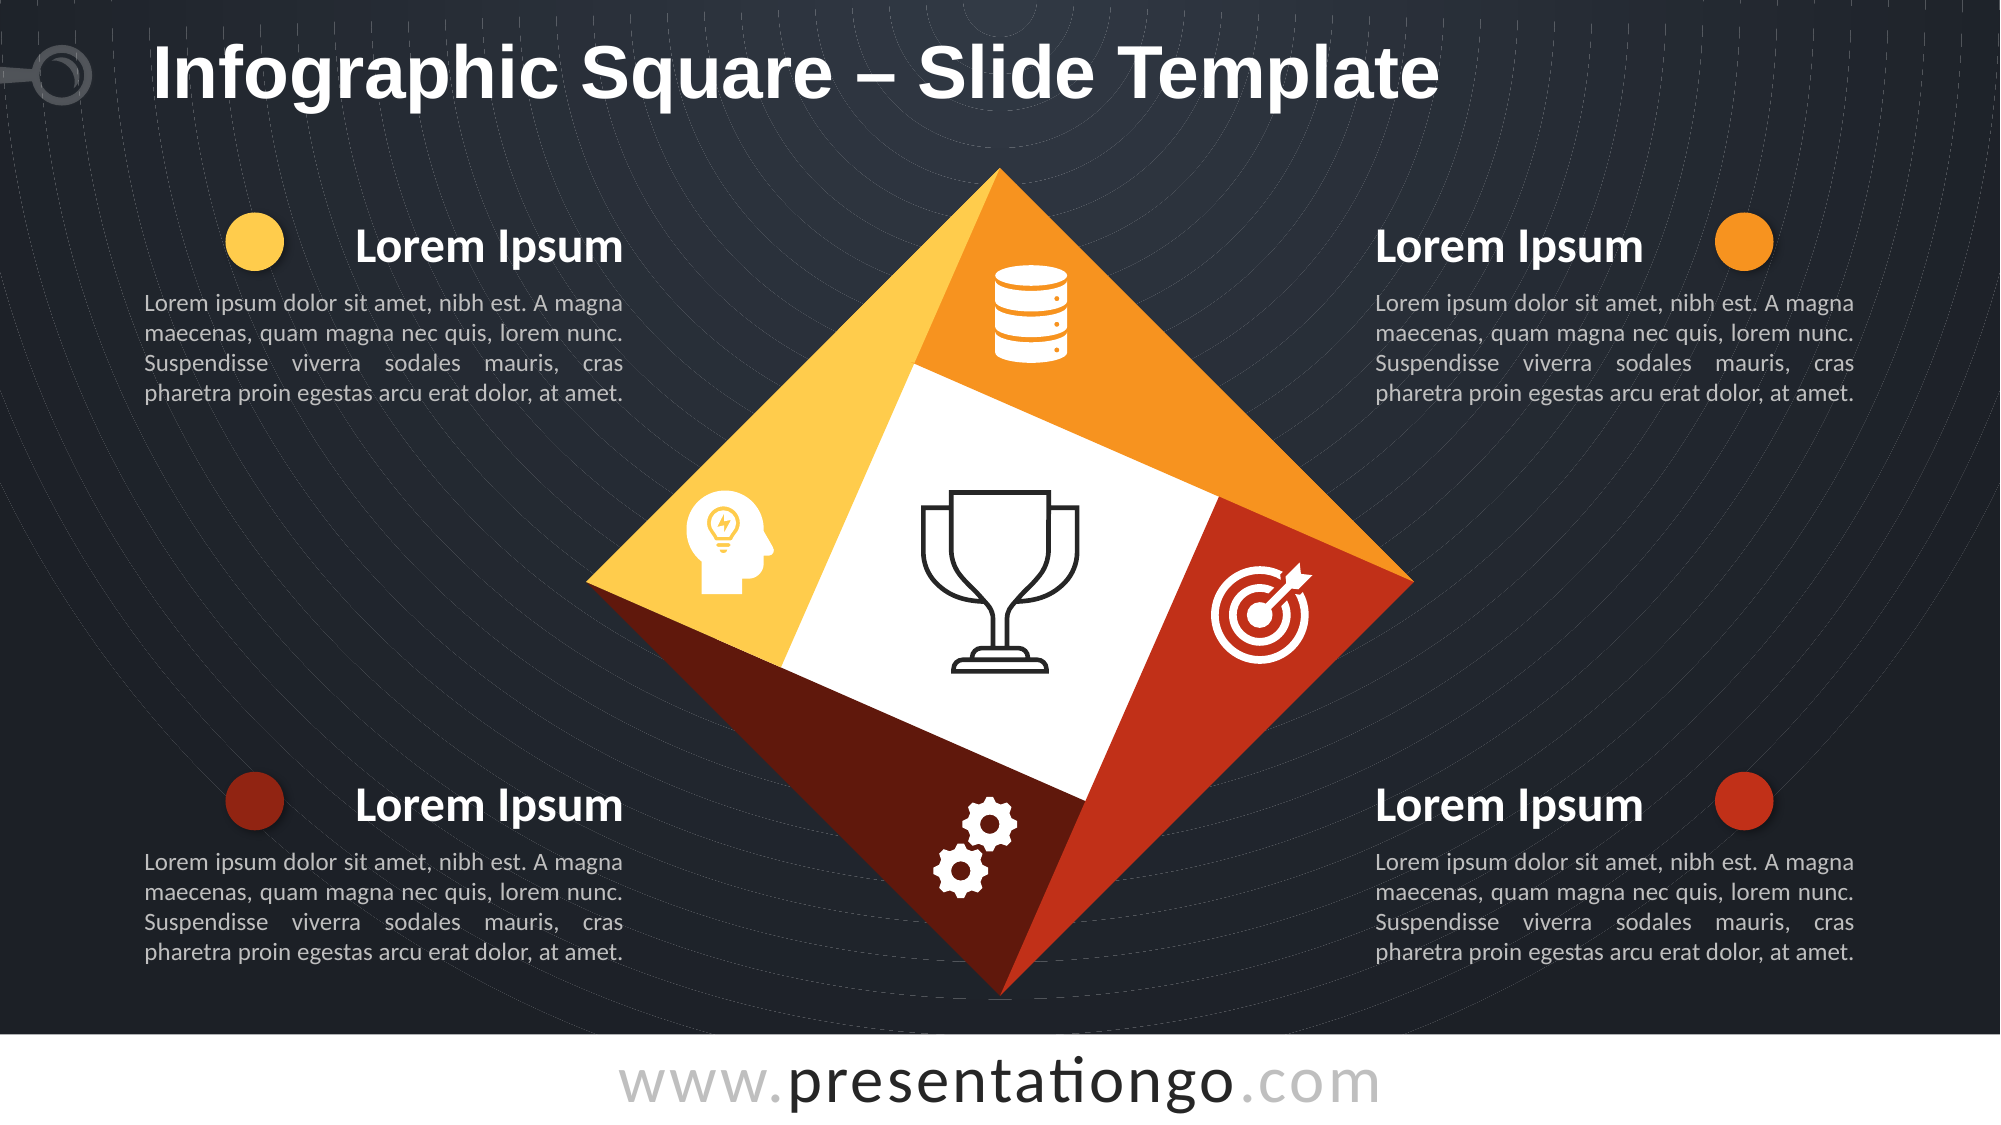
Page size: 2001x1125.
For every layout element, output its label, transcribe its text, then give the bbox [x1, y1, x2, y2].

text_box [1375, 763, 1856, 975]
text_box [1200, 551, 1324, 675]
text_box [1375, 203, 1856, 416]
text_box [144, 763, 625, 975]
title Infographic Square – Slide Template [137, 26, 1863, 148]
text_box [144, 203, 625, 416]
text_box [933, 796, 1018, 899]
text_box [995, 265, 1068, 363]
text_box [707, 289, 1293, 875]
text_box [668, 483, 792, 607]
